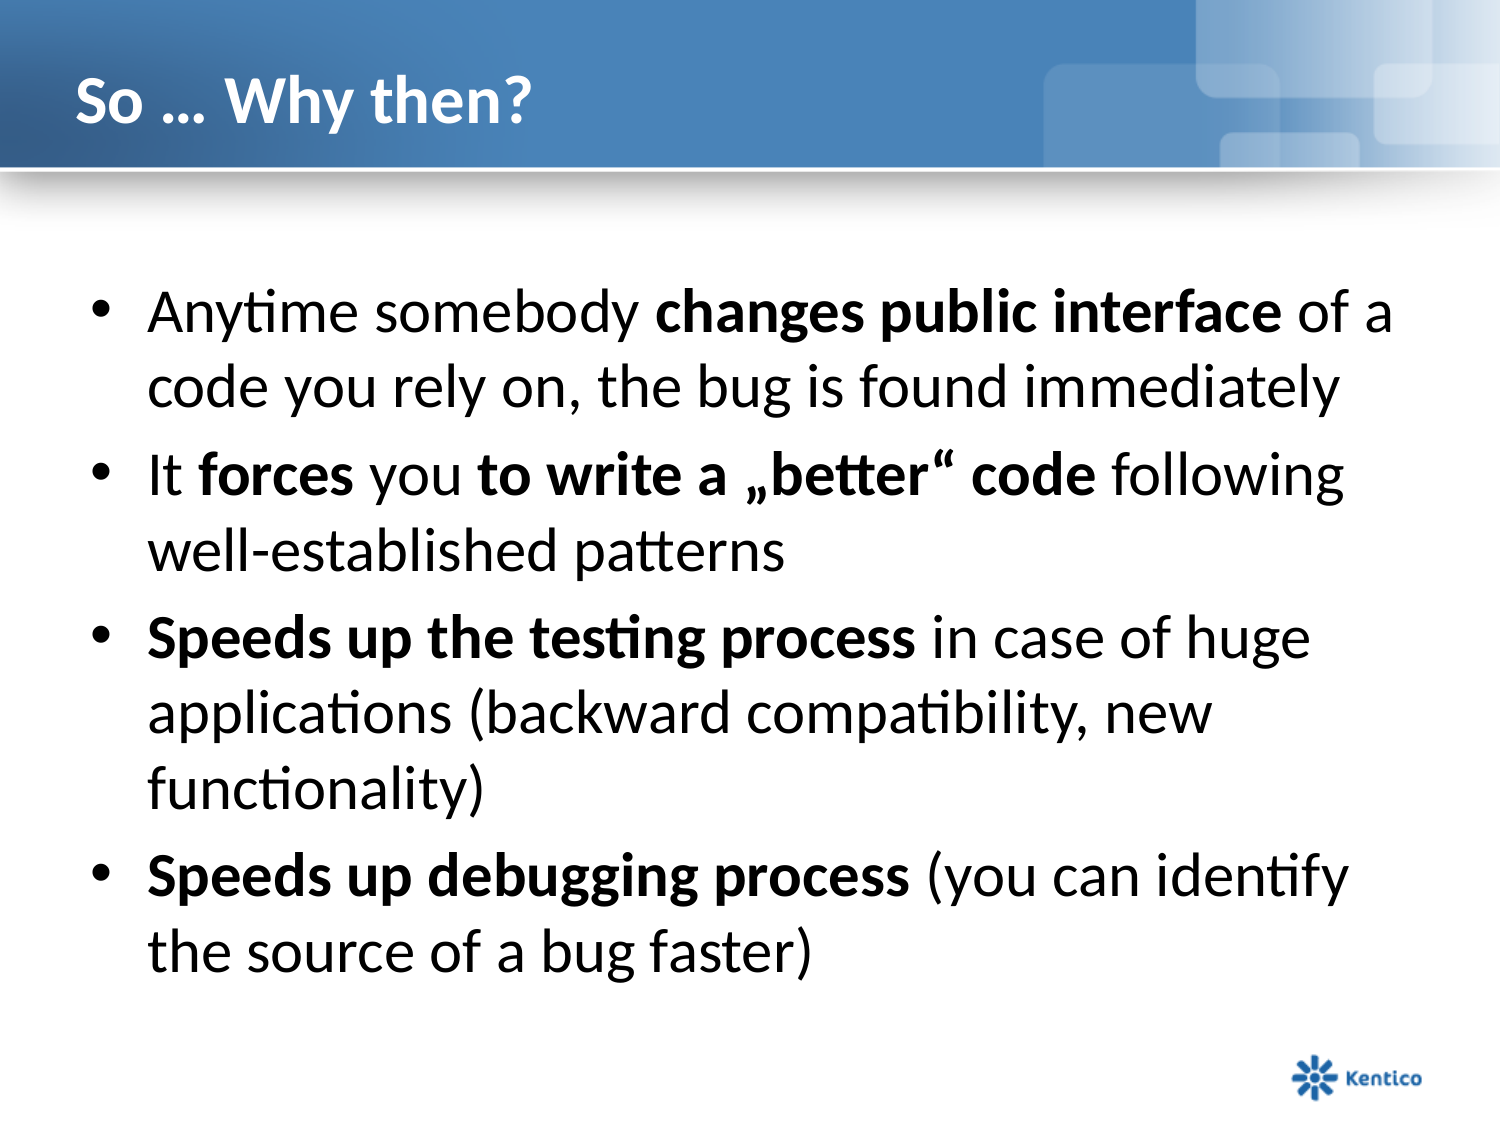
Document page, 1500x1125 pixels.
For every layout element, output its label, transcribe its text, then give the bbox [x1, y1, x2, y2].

list Anytime somebody changes public interface of a code you rely on, the bug is found immediately It forces you to write a „better“ code following well-established patterns Speeds up the testing process in case of huge applications (backward compatibility, new functionality) Speeds up debugging process (you can identify the source of a bug faster) [75, 262, 1425, 1005]
picture [0, 0, 1500, 1125]
title So … Why then? [75, 54, 1425, 149]
